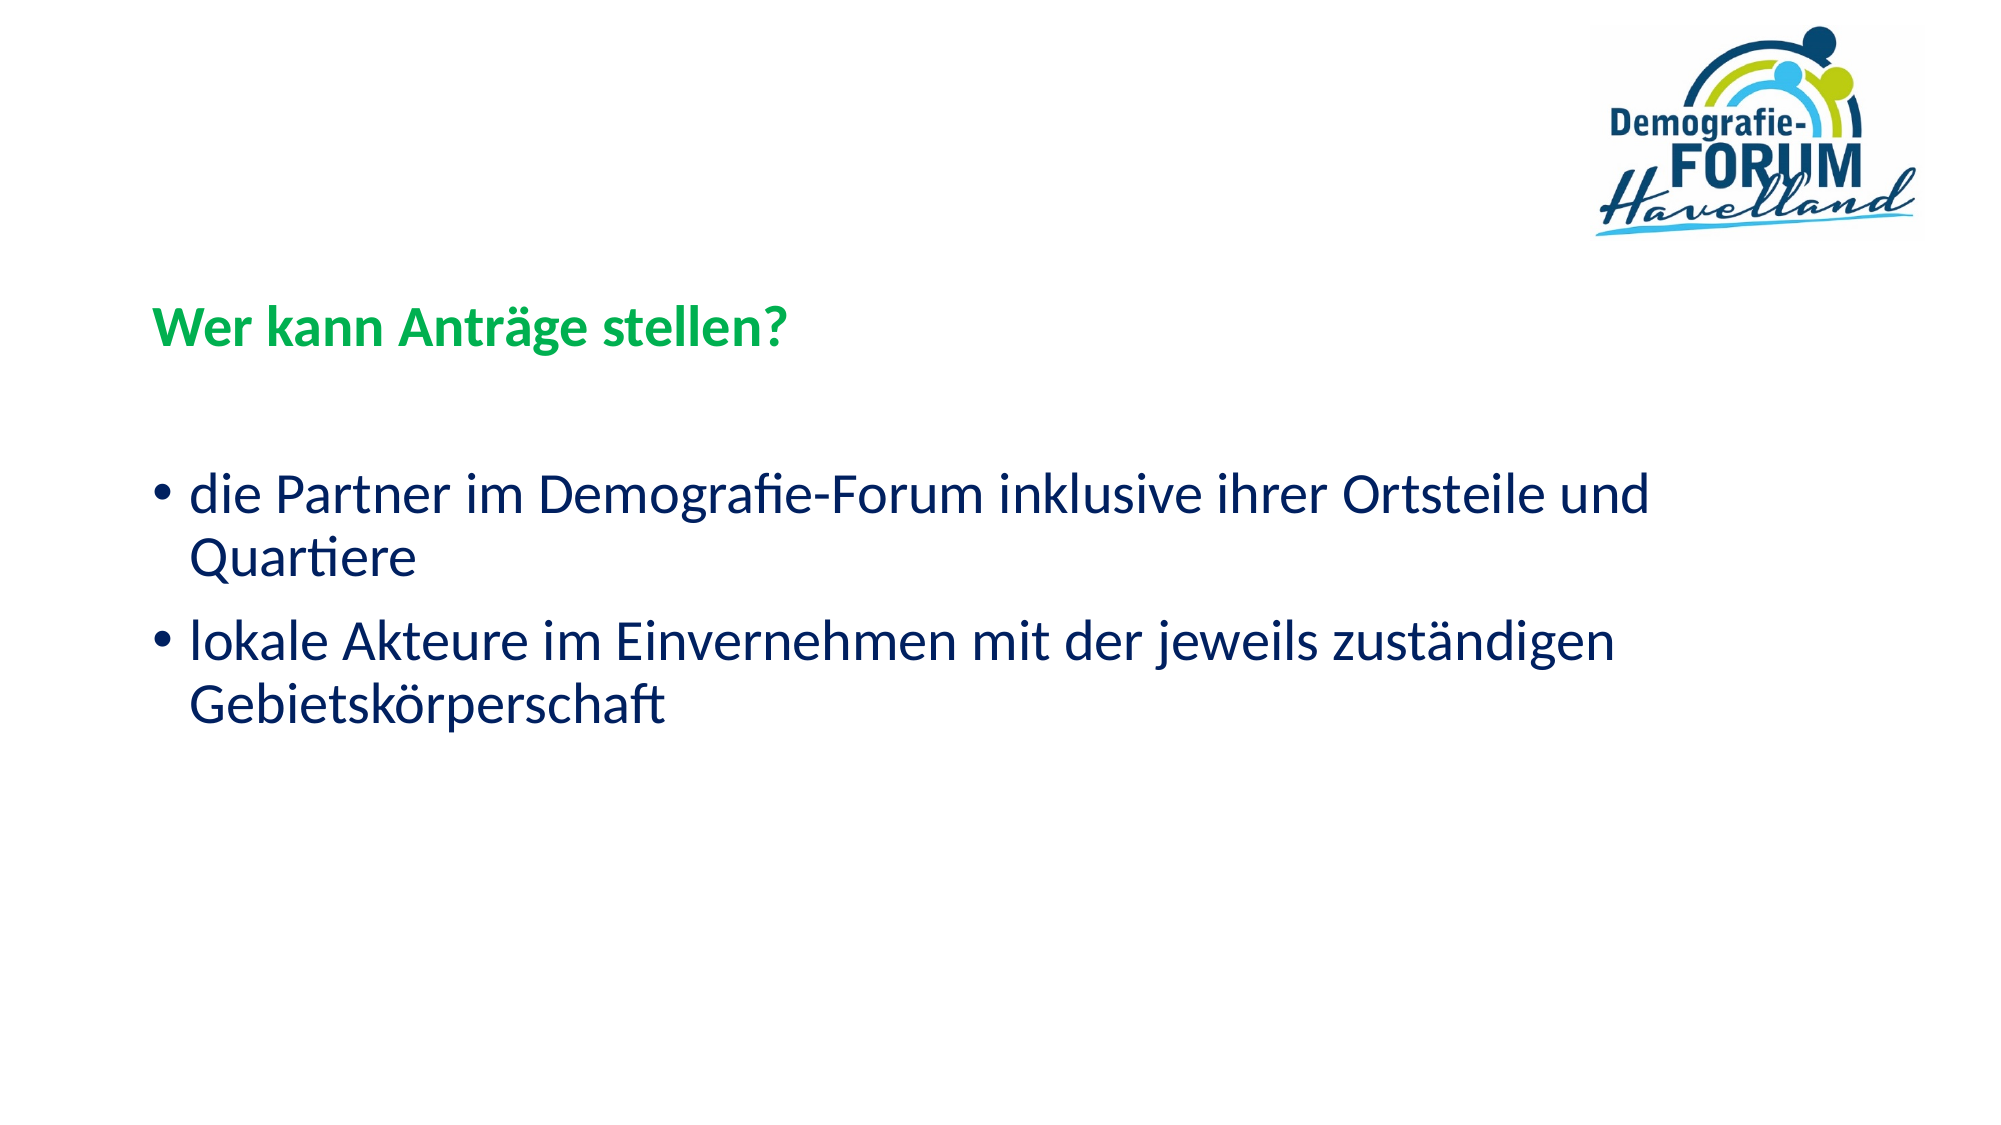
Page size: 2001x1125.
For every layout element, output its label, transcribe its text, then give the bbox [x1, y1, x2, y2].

list Wer kann Anträge stellen? die Partner im Demografie-Forum inklusive ihrer Ortsteile und Quartiere lokale Akteure im Einvernehmen mit der jeweils zuständigen Gebietskörperschaft [137, 113, 1863, 1014]
picture [1590, 25, 1925, 241]
